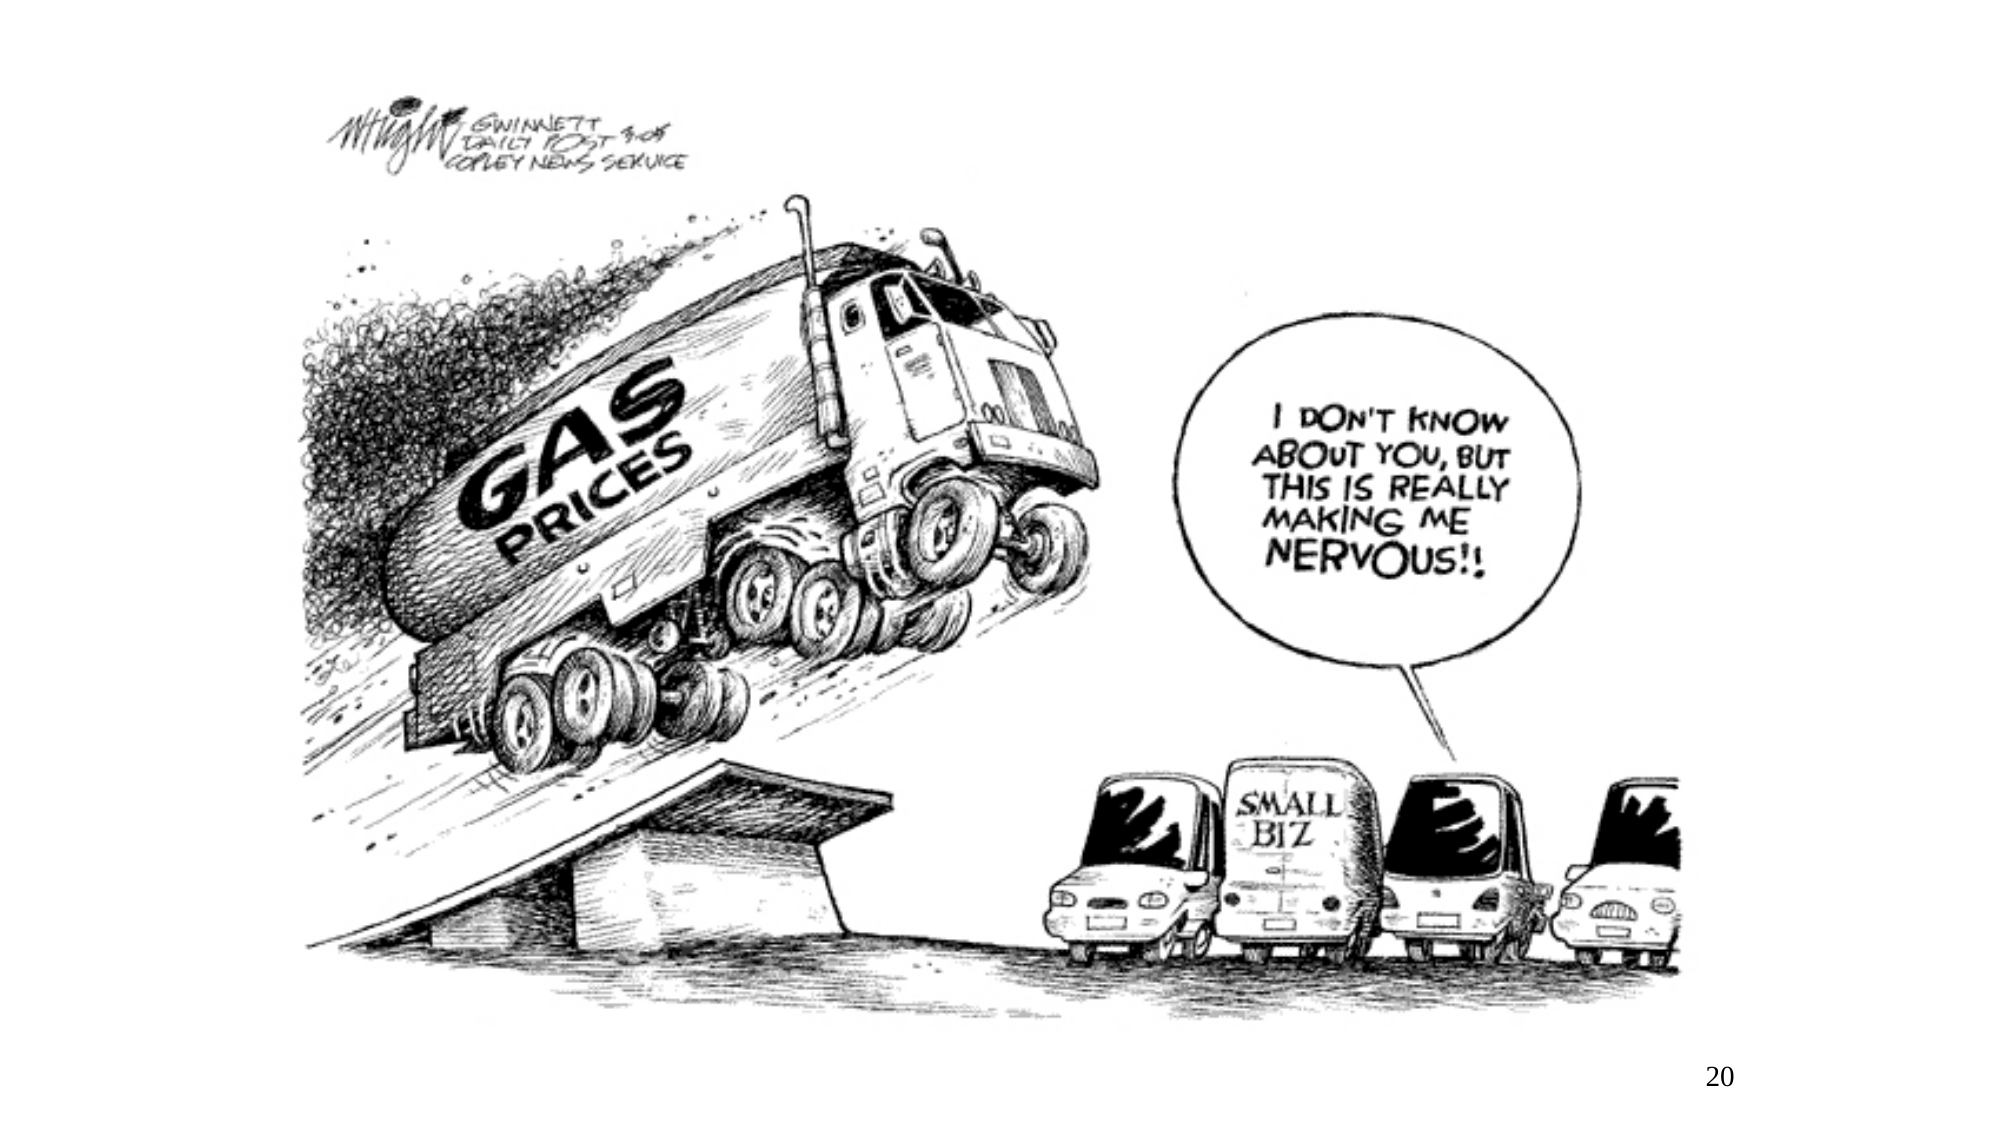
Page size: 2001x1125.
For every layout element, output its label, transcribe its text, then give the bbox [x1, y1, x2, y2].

picture [287, 87, 1700, 1049]
text_box 20 [1437, 1049, 1750, 1125]
